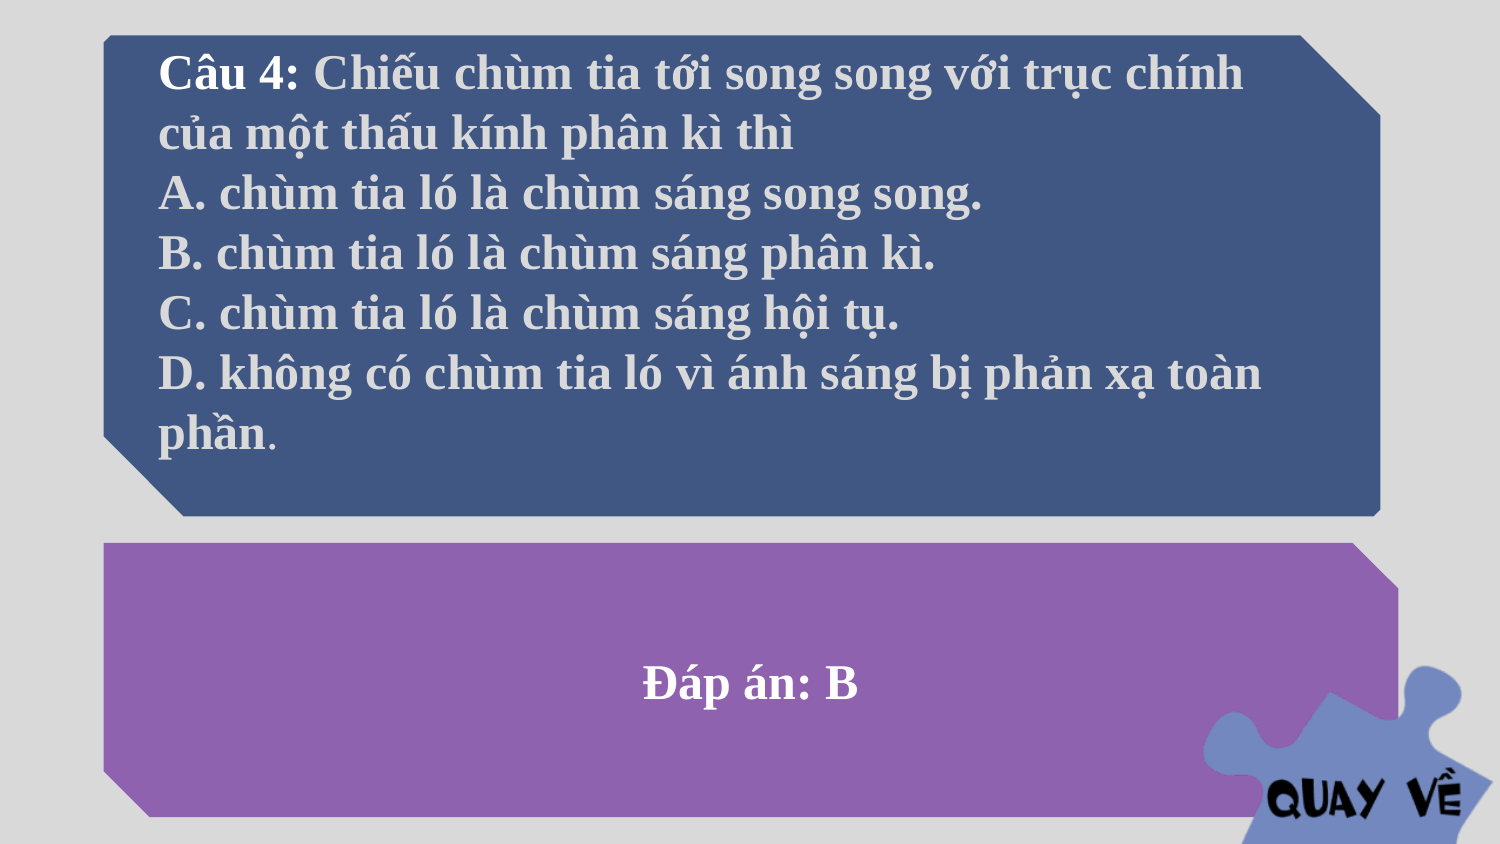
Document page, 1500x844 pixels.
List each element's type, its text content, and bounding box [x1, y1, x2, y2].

text_box Câu 4: Chiếu chùm tia tới song song với trục chính của một thấu kính phân kì thì A. chùm tia ló là chùm sáng song song. B. chùm tia ló là chùm sáng phân kì. C. chùm tia ló là chùm sáng hội tụ. D. không có chùm tia ló vì ánh sáng bị phản xạ toàn phần. [101, 33, 1383, 519]
text_box Đáp án: B [101, 540, 1401, 820]
picture [1199, 662, 1496, 844]
